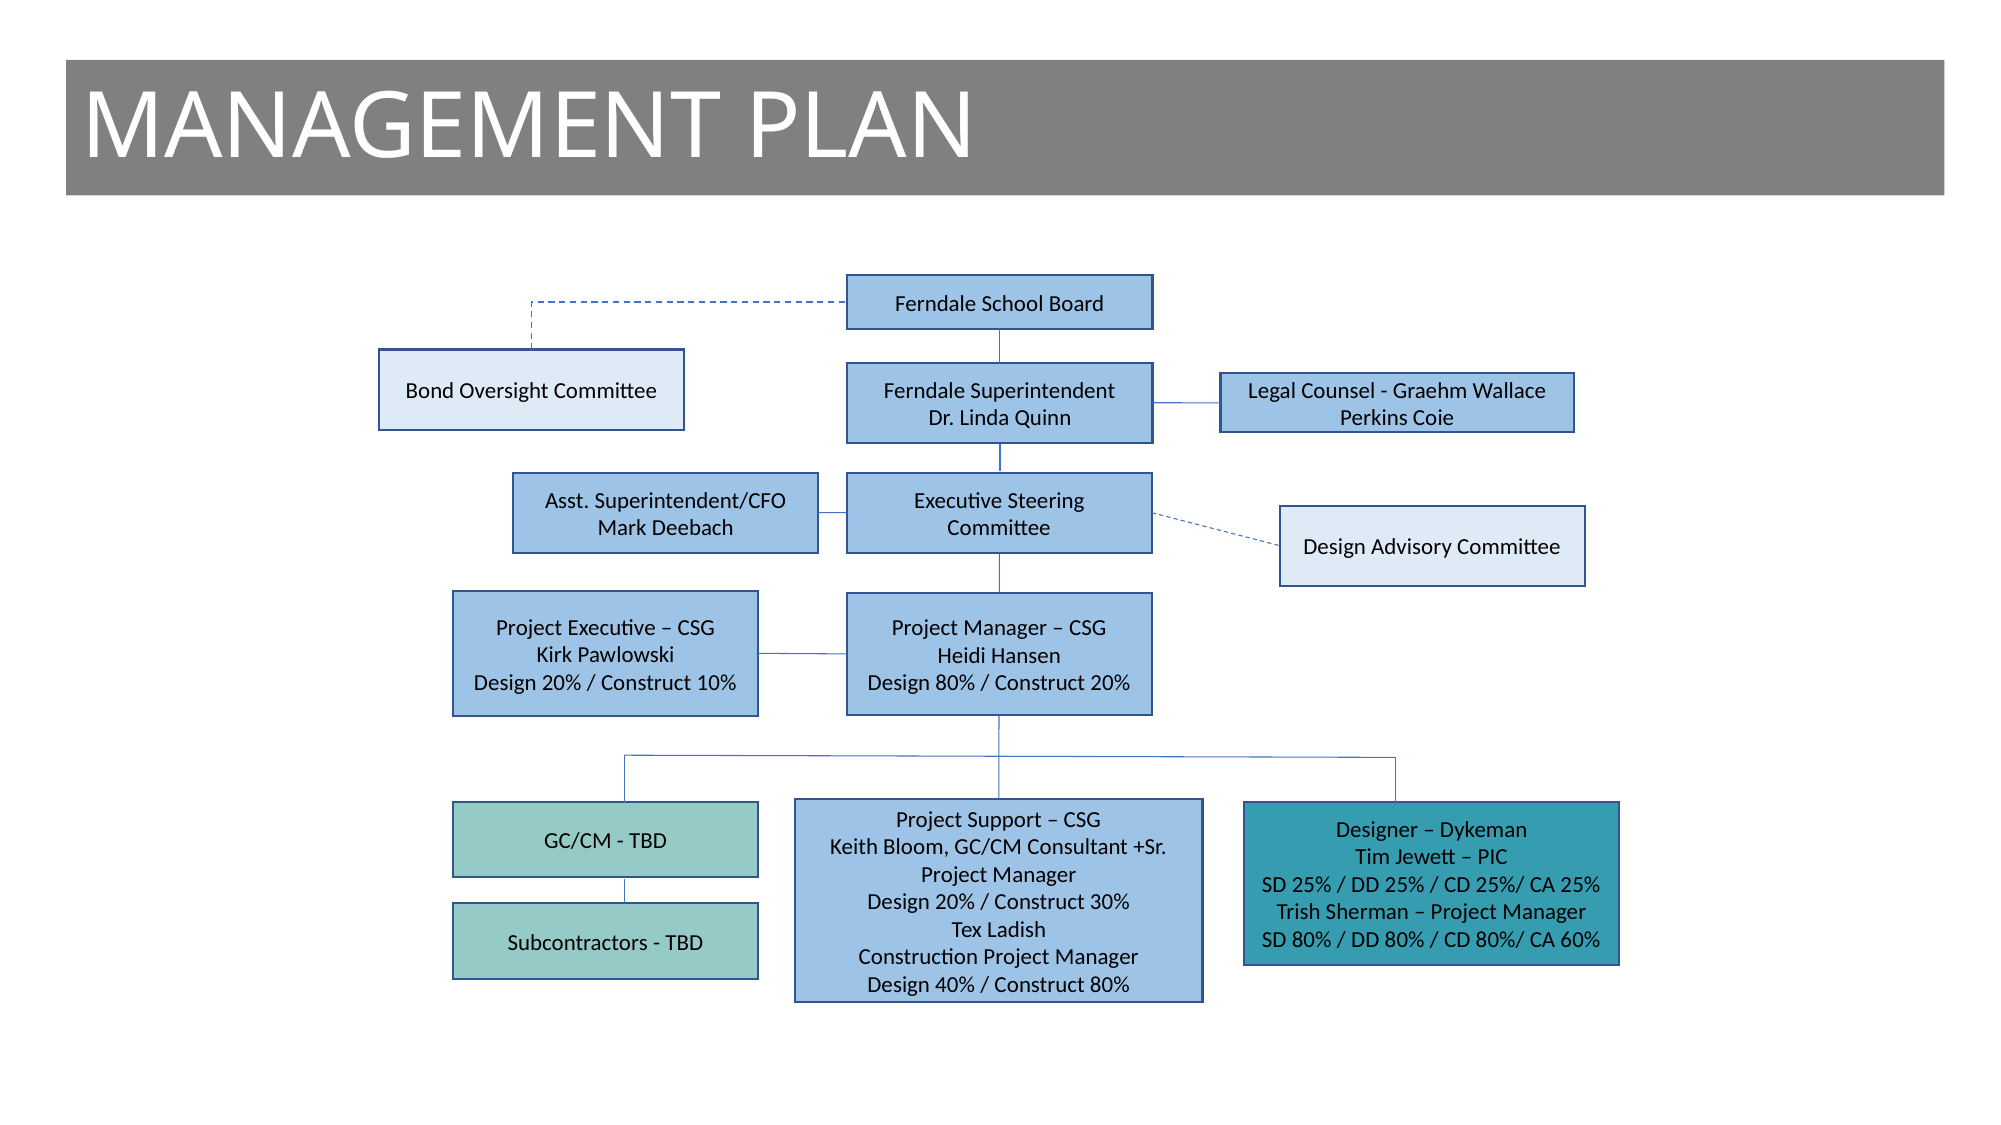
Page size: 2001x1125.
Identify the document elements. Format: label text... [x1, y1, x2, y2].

text_box Designer – Dykeman Tim Jewett – PIC SD 25% / DD 25% / CD 25%/ CA 25% Trish Sherman – Project Manager SD 80% / DD 80% / CD 80%/ CA 60% [1243, 801, 1620, 966]
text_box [1152, 512, 1280, 546]
text_box Project Manager – CSG Heidi Hansen Design 80% / Construct 20% [1000, 592, 1153, 716]
text_box Bond Oversight Committee [378, 348, 665, 431]
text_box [665, 167, 714, 484]
text_box GC/CM - TBD [452, 801, 759, 878]
text_box Asst. Superintendent/CFO Mark Deebach [512, 472, 819, 554]
text_box Legal Counsel - Graehm Wallace Perkins Coie [1219, 372, 1575, 433]
text_box Project Executive – CSG Kirk Pawlowski Design 20% / Construct 10% [452, 590, 759, 717]
title MANAGEMENT PLAN [66, 59, 1945, 196]
text_box Subcontractors - TBD [452, 902, 759, 980]
text_box Executive Steering Committee [846, 472, 1153, 554]
text_box Ferndale Superintendent Dr. Linda Quinn [846, 362, 1154, 444]
text_box Project Manager – CSG Heidi Hansen Design 80% / Construct 20% [846, 592, 998, 716]
text_box Ferndale School Board [846, 274, 1154, 330]
text_box Project Support – CSG Keith Bloom, GC/CM Consultant +Sr. Project Manager Design 20% / Construct 30% Tex Ladish Construction Project Manager Design 40% / Construct 80% [794, 798, 1204, 1003]
text_box Design Advisory Committee [1279, 505, 1586, 587]
